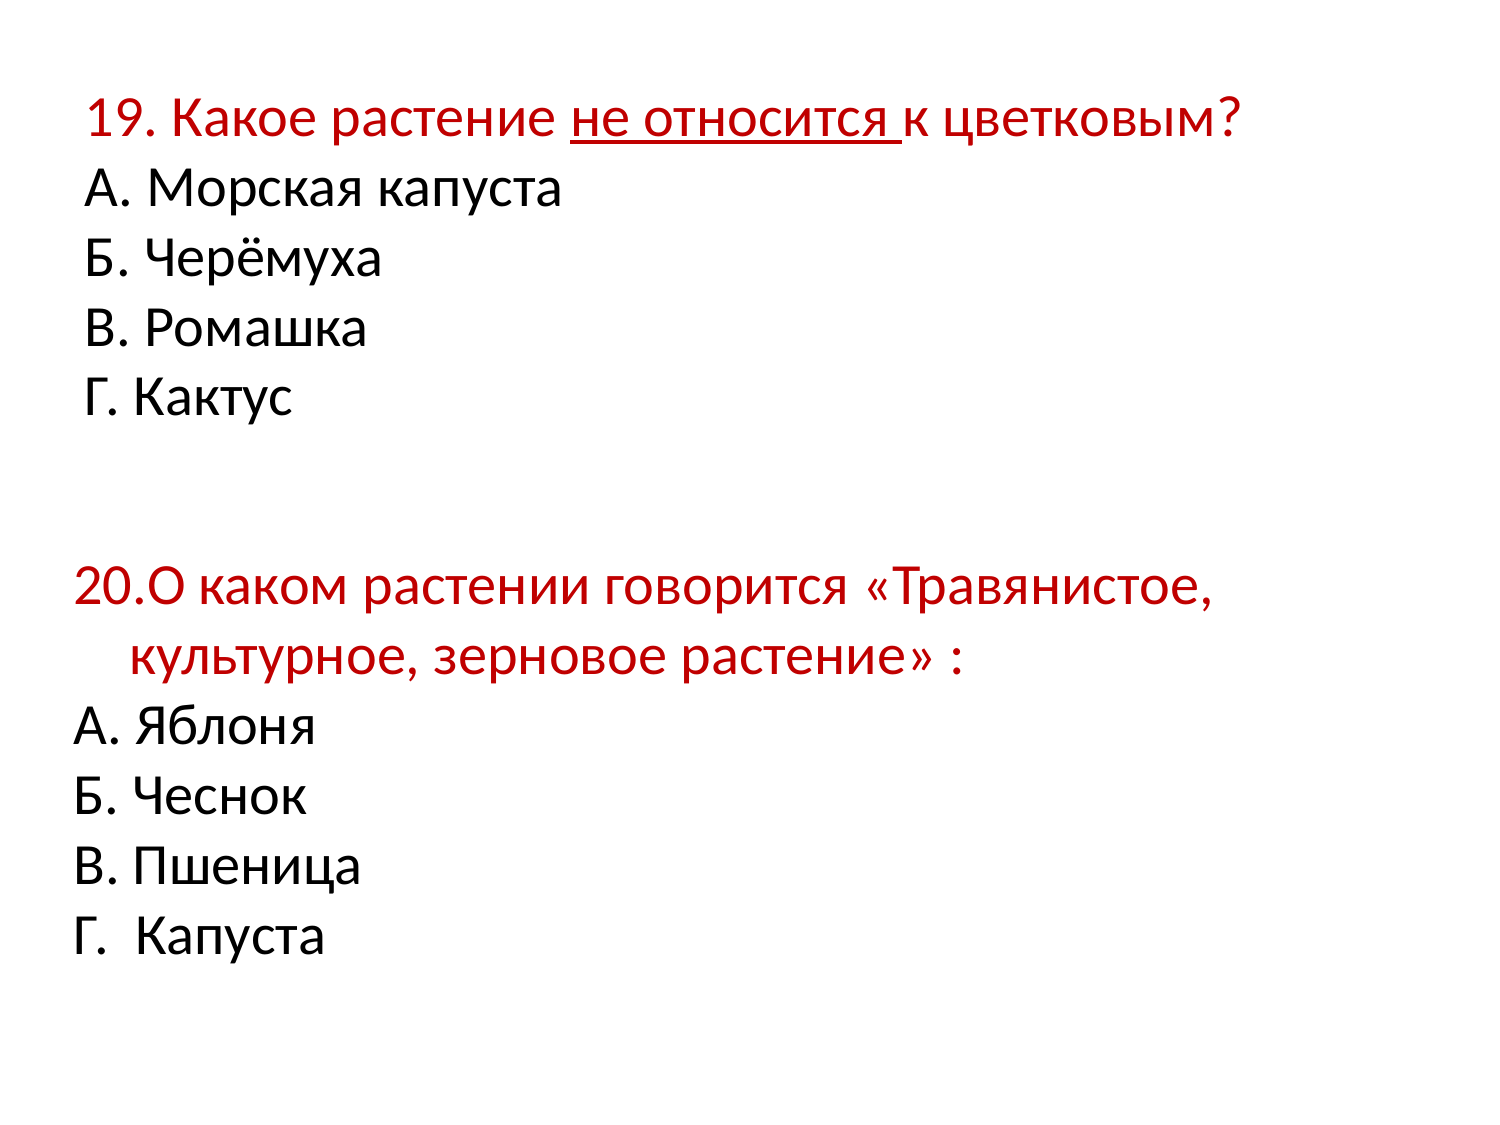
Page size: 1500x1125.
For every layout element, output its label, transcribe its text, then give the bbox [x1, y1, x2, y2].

text_box 20.О каком растении говорится «Травянистое, культурное, зерновое растение» : А. Яблоня Б. Чеснок В. Пшеница Г. Капуста [58, 538, 1453, 974]
text_box 19. Какое растение не относится к цветковым? А. Морская капуста Б. Черёмуха В. Ромашка Г. Кактус [70, 70, 1407, 505]
